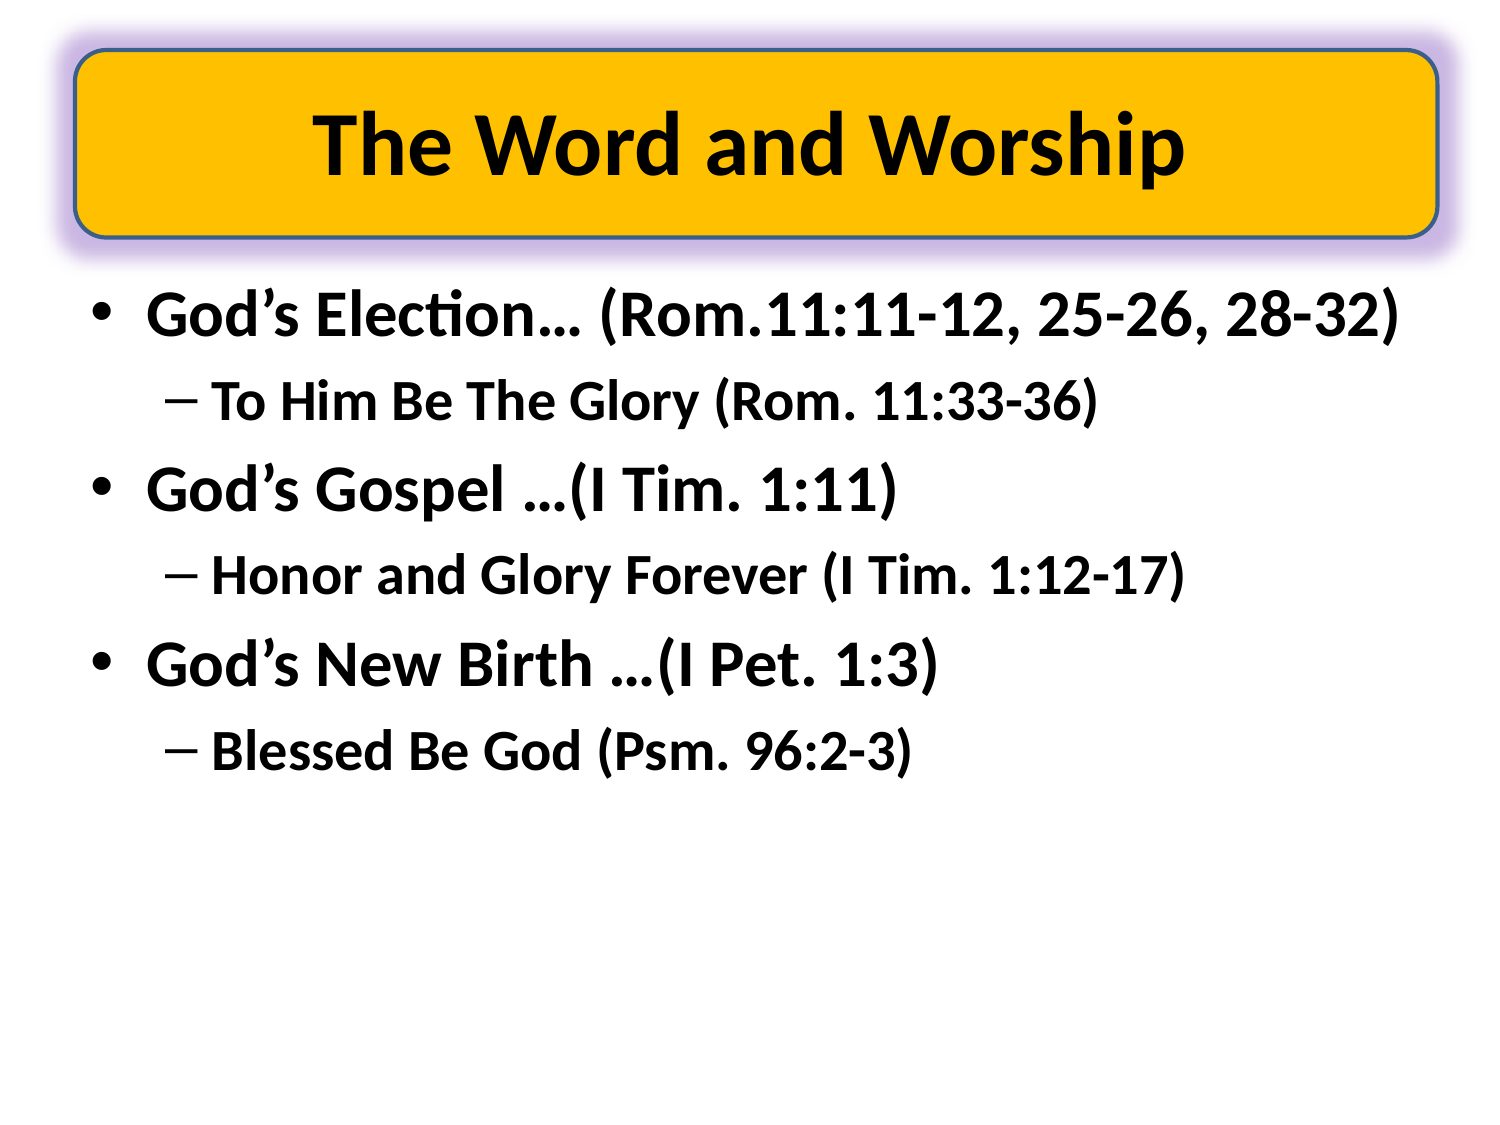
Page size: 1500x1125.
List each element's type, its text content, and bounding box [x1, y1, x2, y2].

list God’s Election… (Rom.11:11-12, 25-26, 28-32) To Him Be The Glory (Rom. 11:33-36) God’s Gospel …(I Tim. 1:11) Honor and Glory Forever (I Tim. 1:12-17) God’s New Birth …(I Pet. 1:3) Blessed Be God (Psm. 96:2-3) [75, 262, 1425, 1100]
title The Word and Worship [75, 45, 1425, 233]
text_box [86, 53, 1440, 240]
